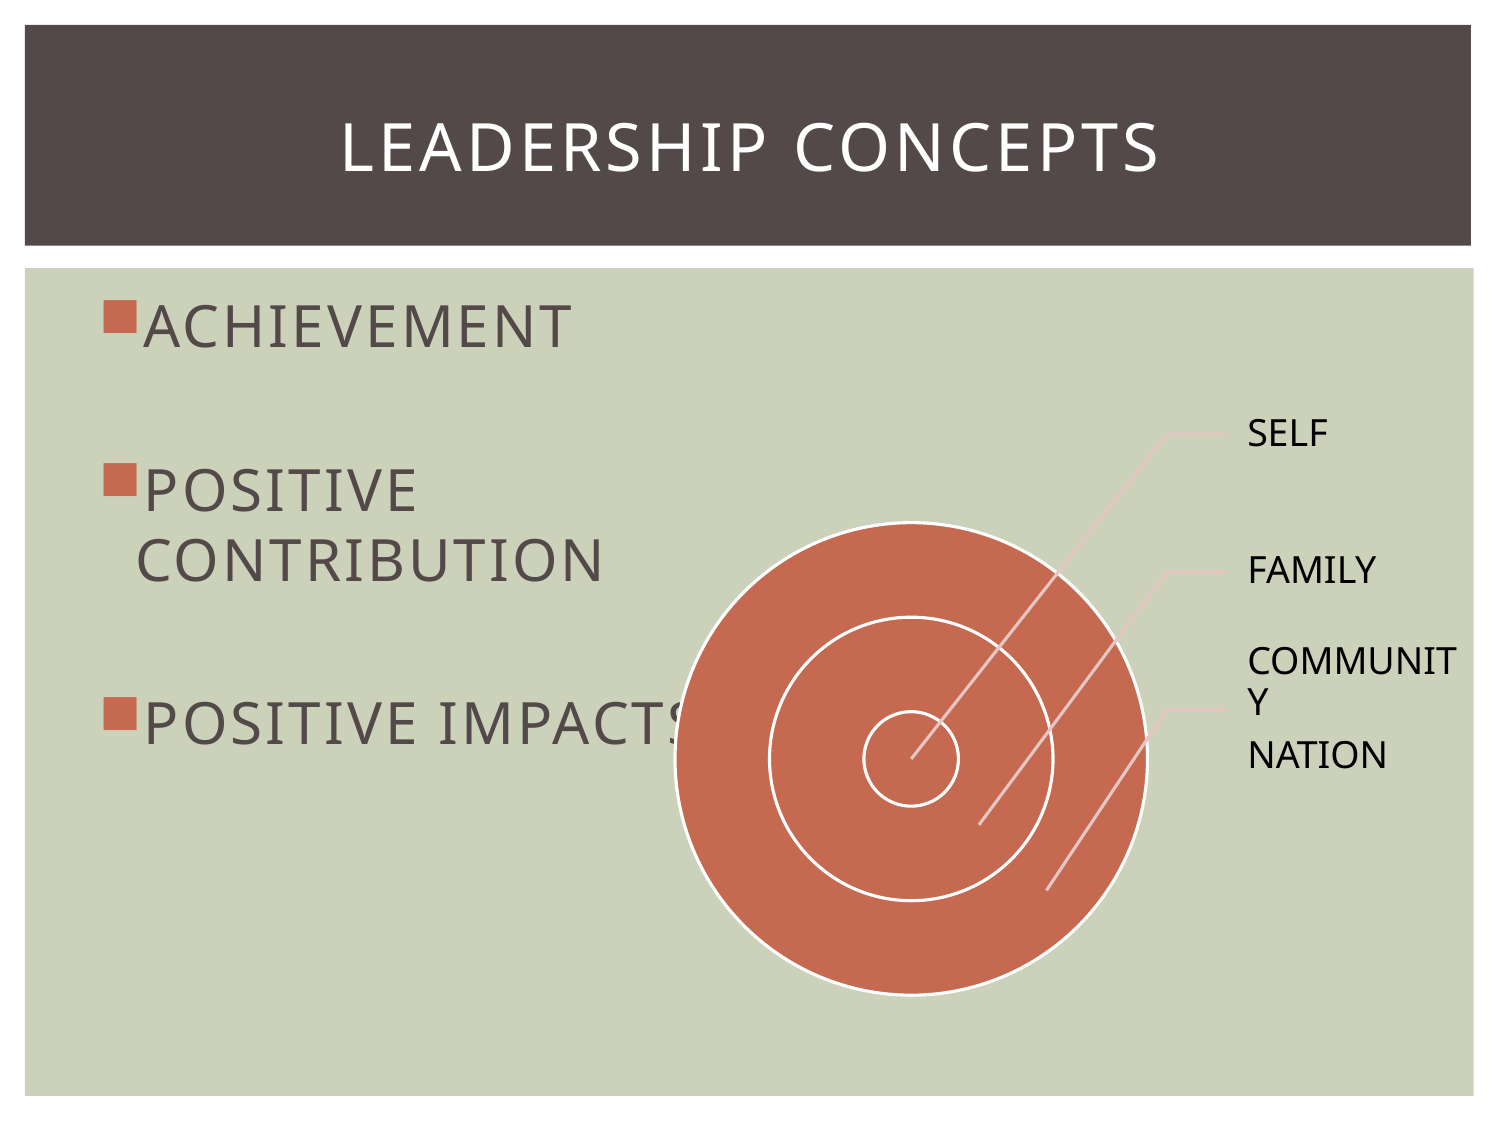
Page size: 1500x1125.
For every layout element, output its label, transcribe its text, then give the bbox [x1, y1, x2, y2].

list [674, 274, 1463, 1086]
title LEADERSHIP CONCEPTS [62, 58, 1438, 232]
list ACHIEVEMENT POSITIVE CONTRIBUTION POSITIVE IMPACTS [75, 281, 669, 1005]
